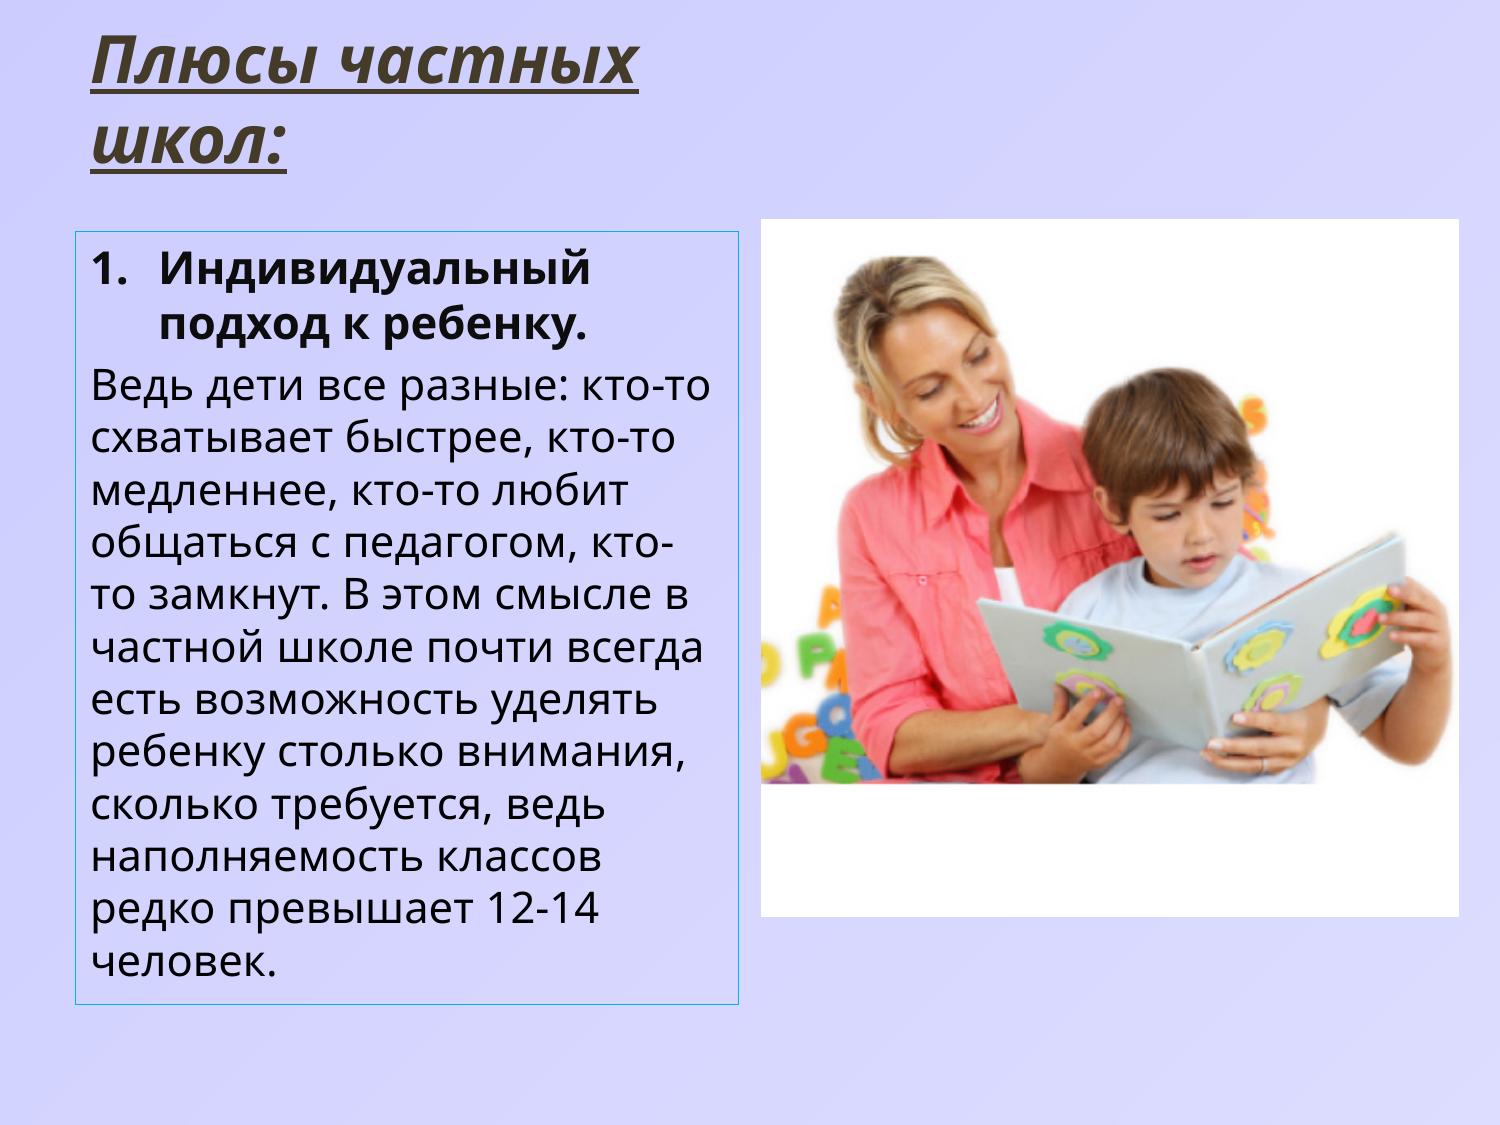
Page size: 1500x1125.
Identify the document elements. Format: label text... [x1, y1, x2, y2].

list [761, 219, 1459, 918]
title Плюсы частных школ: [75, 44, 750, 185]
list Индивидуальный подход к ребенку. Ведь дети все разные: кто-то схватывает быстрее, кто-то медленнее, кто-то любит общаться с педагогом, кто-то замкнут. В этом смысле в частной школе почти всегда есть возможность уделять ребенку столько внимания, сколько требуется, ведь наполняемость классов редко превышает 12-14 человек. [75, 231, 739, 1005]
